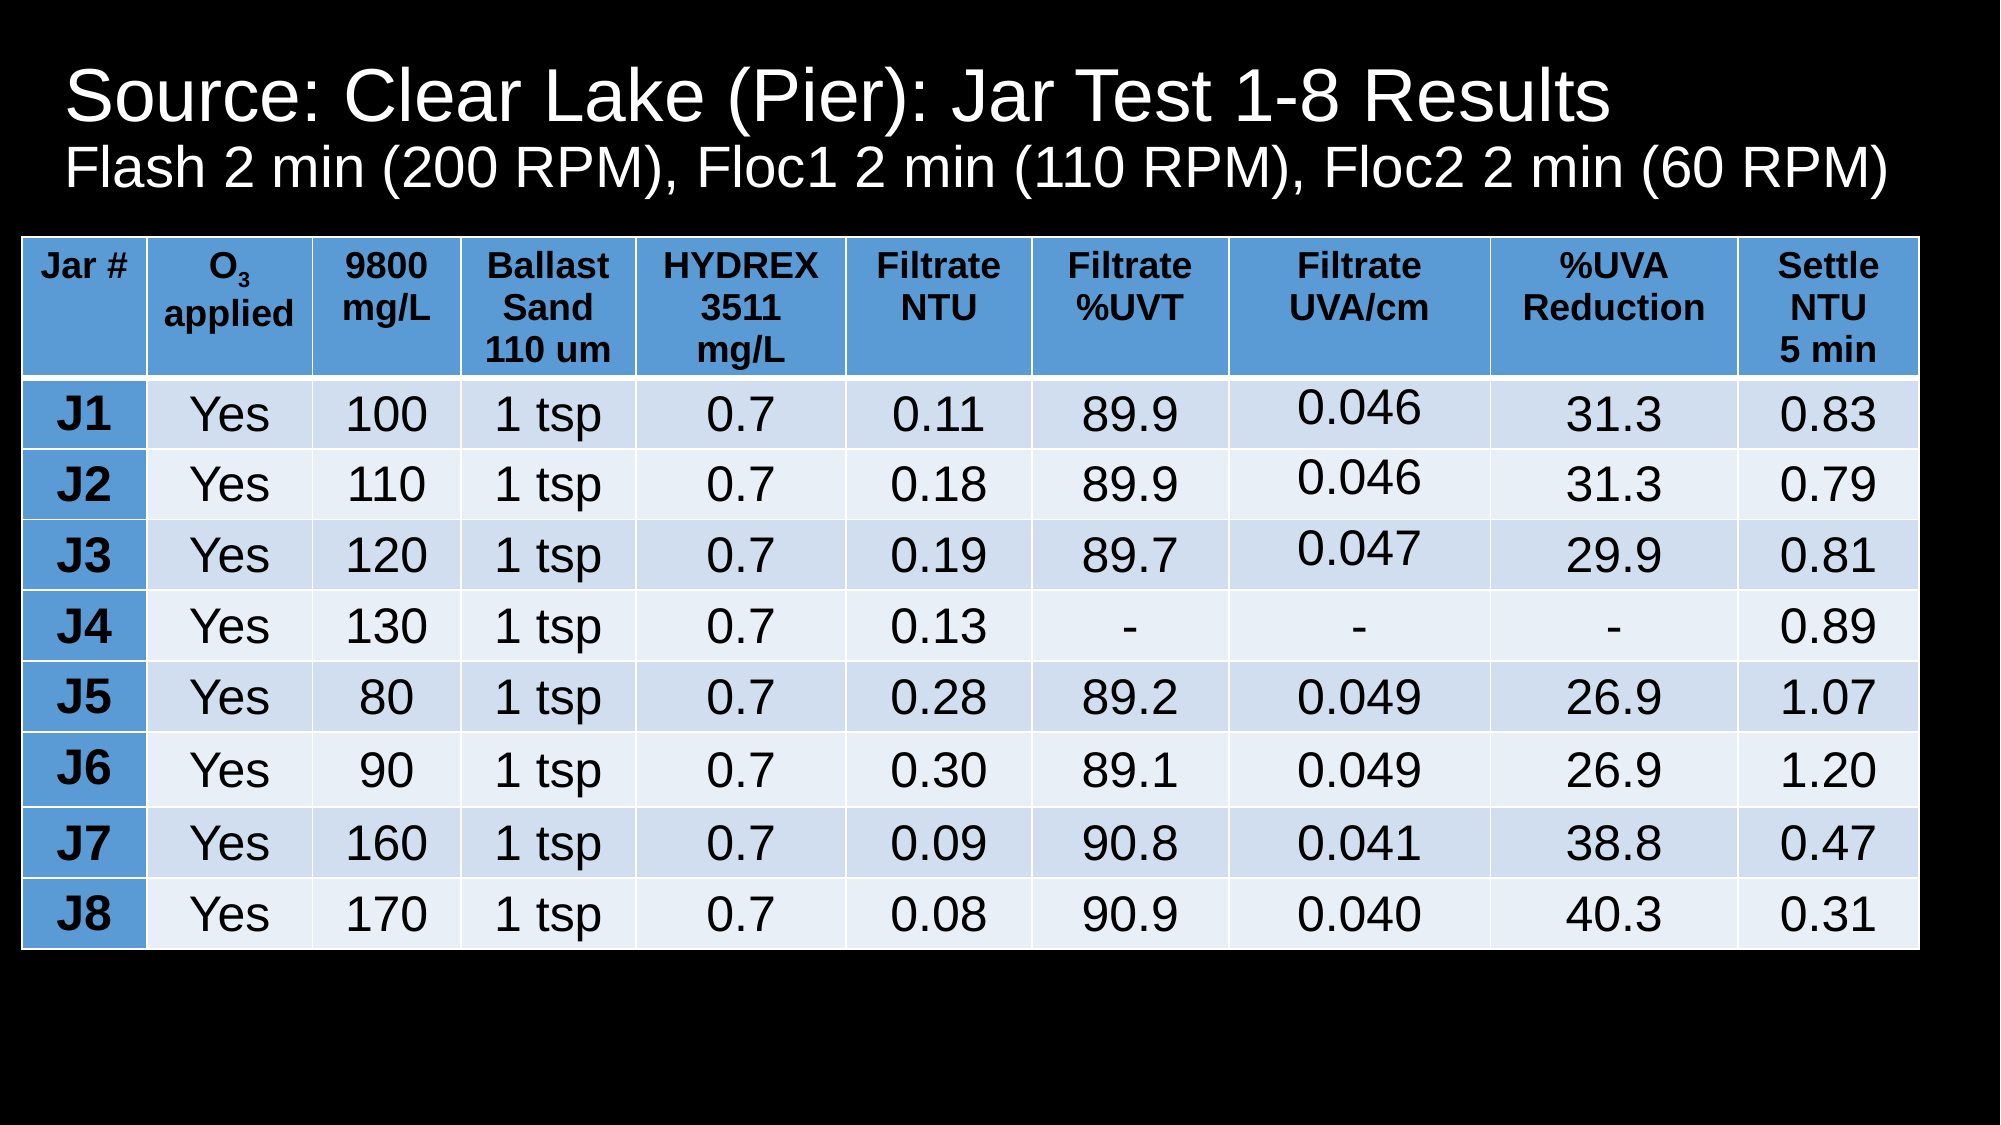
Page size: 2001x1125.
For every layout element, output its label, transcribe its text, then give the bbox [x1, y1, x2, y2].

table_cell 1 tsp [462, 808, 635, 877]
table_cell 26.9 [1491, 662, 1737, 731]
table_cell 100 [313, 381, 460, 448]
table_cell - [1230, 591, 1490, 660]
table_cell 90 [313, 733, 460, 806]
table_cell J8 [23, 879, 146, 948]
table_cell 38.8 [1491, 808, 1737, 877]
table_cell 0.7 [637, 450, 845, 519]
table_cell J5 [23, 662, 146, 731]
table_cell 89.9 [1033, 450, 1228, 519]
table_cell 110 [313, 450, 460, 519]
table_cell 0.11 [847, 381, 1031, 448]
table_cell 31.3 [1491, 381, 1737, 448]
table_cell Yes [148, 808, 312, 877]
table_cell 0.30 [847, 733, 1031, 806]
table_cell 89.2 [1033, 662, 1228, 731]
table_cell 0.7 [637, 520, 845, 589]
table_cell 1 tsp [462, 381, 635, 448]
table_cell 89.9 [1033, 381, 1228, 448]
table_cell 26.9 [1491, 733, 1737, 806]
table_cell 0.047 [1230, 520, 1490, 589]
table_cell 170 [313, 879, 460, 948]
table_cell 0.7 [637, 733, 845, 806]
table_cell 29.9 [1491, 520, 1737, 589]
table_cell 0.7 [637, 808, 845, 877]
table_cell 0.08 [847, 879, 1031, 948]
table_cell 0.18 [847, 450, 1031, 519]
table_cell 80 [313, 662, 460, 731]
table_cell 0.13 [847, 591, 1031, 660]
table_cell 0.83 [1739, 381, 1918, 448]
table_cell Yes [148, 450, 312, 519]
table_cell 89.7 [1033, 520, 1228, 589]
table_cell 1.07 [1739, 662, 1918, 731]
table_cell Yes [148, 733, 312, 806]
table_cell 40.3 [1491, 879, 1737, 948]
table_header 9800 mg/L [313, 238, 460, 375]
table_cell 1 tsp [462, 733, 635, 806]
table_cell 0.19 [847, 520, 1031, 589]
table_cell 0.47 [1739, 808, 1918, 877]
table_cell 0.049 [1230, 662, 1490, 731]
table_cell 1 tsp [462, 662, 635, 731]
table_header %UVA Reduction [1491, 238, 1737, 375]
title Source: Clear Lake (Pier): Jar Test 1-8 Results Flash 2 min (200 RPM), Floc1 2 min (110 RPM), Floc2 2 min (60 RPM) [49, 19, 1920, 237]
table_cell 0.7 [637, 591, 845, 660]
table_cell 0.7 [637, 879, 845, 948]
table_header Jar # [23, 238, 146, 375]
table_cell - [1033, 591, 1228, 660]
table_cell 89.1 [1033, 733, 1228, 806]
table_cell 0.7 [637, 381, 845, 448]
table_cell 1.20 [1739, 733, 1918, 806]
table_cell 0.81 [1739, 520, 1918, 589]
table_cell 0.041 [1230, 808, 1490, 877]
table_cell J3 [23, 520, 146, 589]
table_header Filtrate NTU [847, 238, 1031, 375]
table_header Filtrate %UVT [1033, 238, 1228, 375]
table_cell J1 [23, 381, 146, 448]
table_cell 0.28 [847, 662, 1031, 731]
table_cell J7 [23, 808, 146, 877]
table_cell J6 [23, 733, 146, 806]
table_cell 130 [313, 591, 460, 660]
table_header O3 applied [148, 238, 312, 375]
table_cell 0.09 [847, 808, 1031, 877]
table_cell 1 tsp [462, 520, 635, 589]
table_cell Yes [148, 662, 312, 731]
table_cell 1 tsp [462, 591, 635, 660]
table_header Ballast Sand 110 um [462, 238, 635, 375]
table_cell Yes [148, 381, 312, 448]
table_cell 31.3 [1491, 450, 1737, 519]
table_header Filtrate UVA/cm [1230, 238, 1490, 375]
table_cell Yes [148, 879, 312, 948]
table_cell 0.31 [1739, 879, 1918, 948]
table_cell 0.7 [637, 662, 845, 731]
table_cell 0.046 [1230, 381, 1490, 448]
table_cell 120 [313, 520, 460, 589]
table_cell 1 tsp [462, 450, 635, 519]
table_cell 160 [313, 808, 460, 877]
table_cell J4 [23, 591, 146, 660]
table_header Settle NTU 5 min [1739, 238, 1918, 375]
table_header HYDREX 3511 mg/L [637, 238, 845, 375]
table_cell J2 [23, 450, 146, 519]
table_cell 0.049 [1230, 733, 1490, 806]
table_cell 0.040 [1230, 879, 1490, 948]
table_cell Yes [148, 520, 312, 589]
table_cell Yes [148, 591, 312, 660]
table_cell 0.046 [1230, 450, 1490, 519]
table_cell 90.8 [1033, 808, 1228, 877]
table_cell - [1491, 591, 1737, 660]
table_cell 90.9 [1033, 879, 1228, 948]
table_cell 0.89 [1739, 591, 1918, 660]
table_cell 0.79 [1739, 450, 1918, 519]
table_cell 1 tsp [462, 879, 635, 948]
